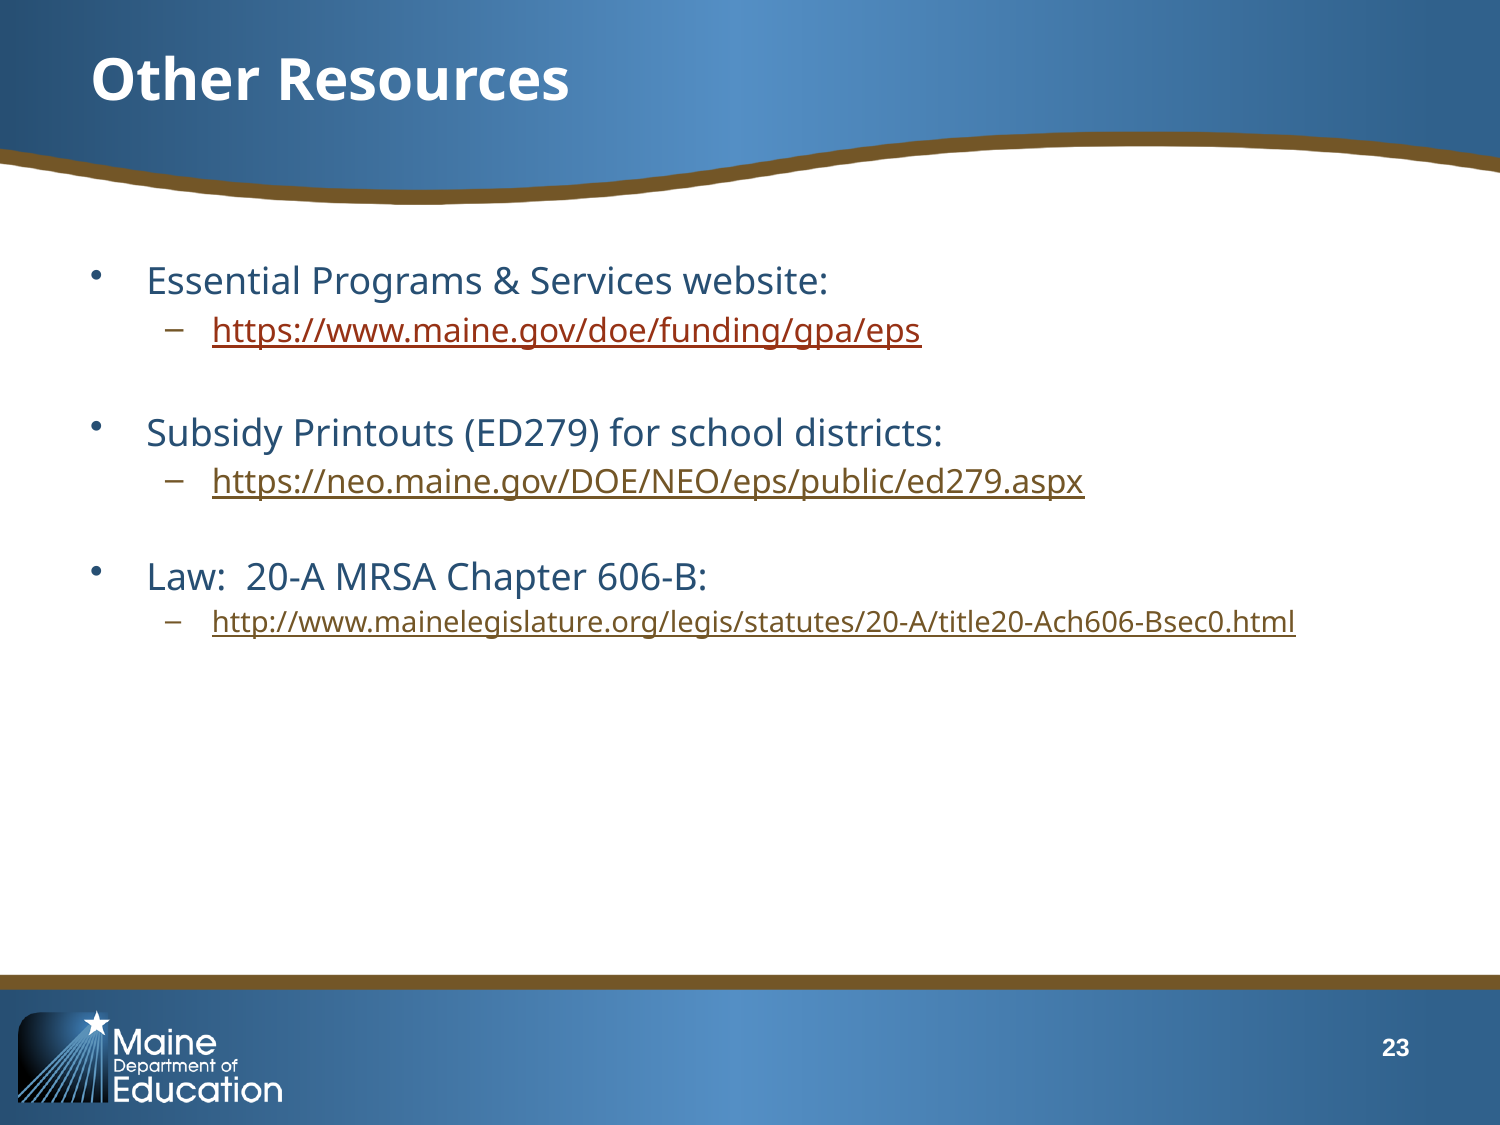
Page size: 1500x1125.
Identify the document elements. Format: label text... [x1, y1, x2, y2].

list Essential Programs & Services website: https://www.maine.gov/doe/funding/gpa/eps Subsidy Printouts (ED279) for school districts: https://neo.maine.gov/DOE/NEO/eps/public/ed279.aspx Law: 20-A MRSA Chapter 606-B: http://www.mainelegislature.org/legis/statutes/20-A/title20-Ach606-Bsec0.html [75, 249, 1425, 963]
slide_number 23 [1250, 1024, 1425, 1103]
picture [0, 0, 1500, 1125]
title Other Resources [75, 24, 1425, 121]
